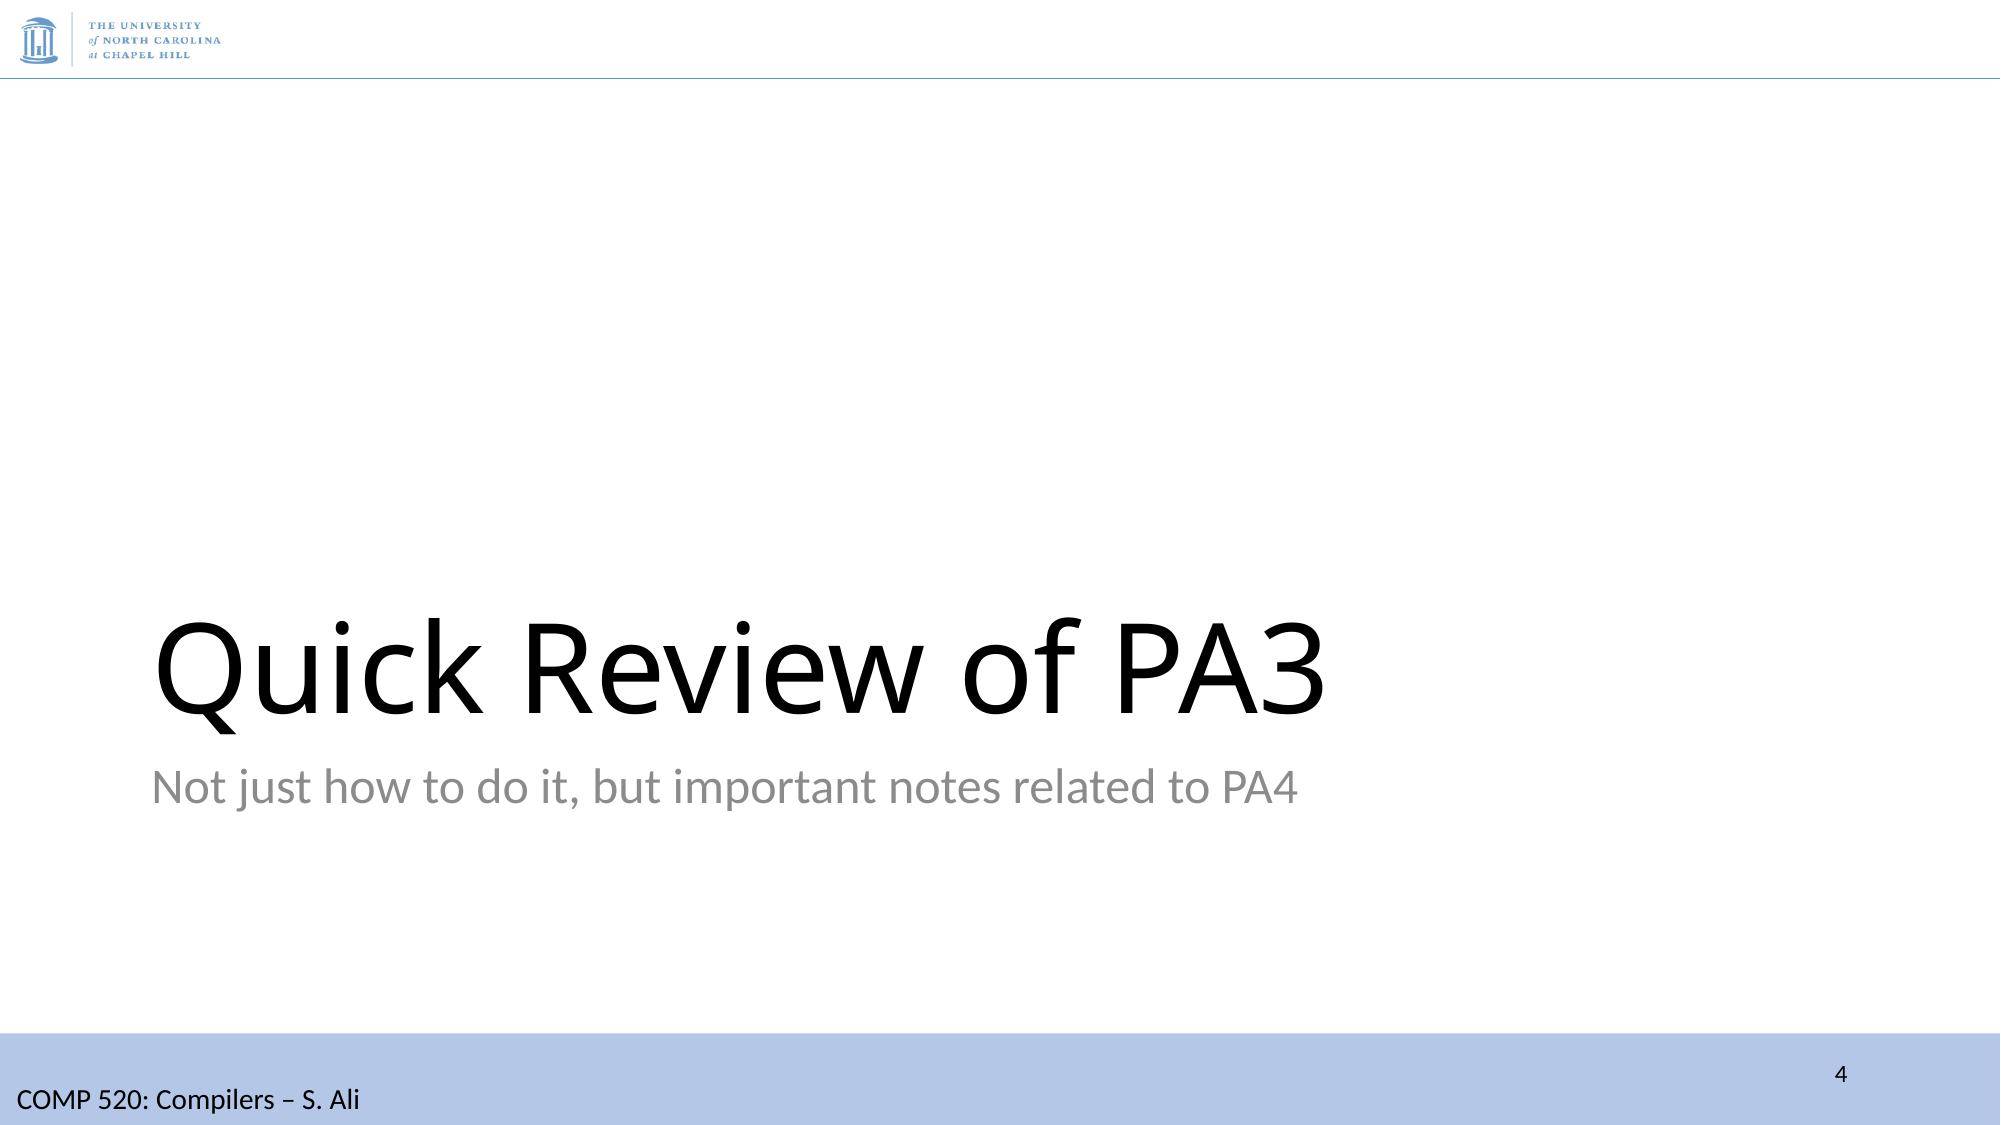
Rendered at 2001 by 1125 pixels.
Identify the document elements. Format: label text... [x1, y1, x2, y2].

text_box [0, 1032, 2000, 1125]
slide_number 4 [1412, 1042, 1863, 1103]
text_box COMP 520: Compilers – S. Ali [2, 1072, 376, 1123]
title Quick Review of PA3 [136, 280, 1862, 749]
picture [16, 12, 228, 67]
list Not just how to do it, but important notes related to PA4 [136, 752, 1862, 999]
